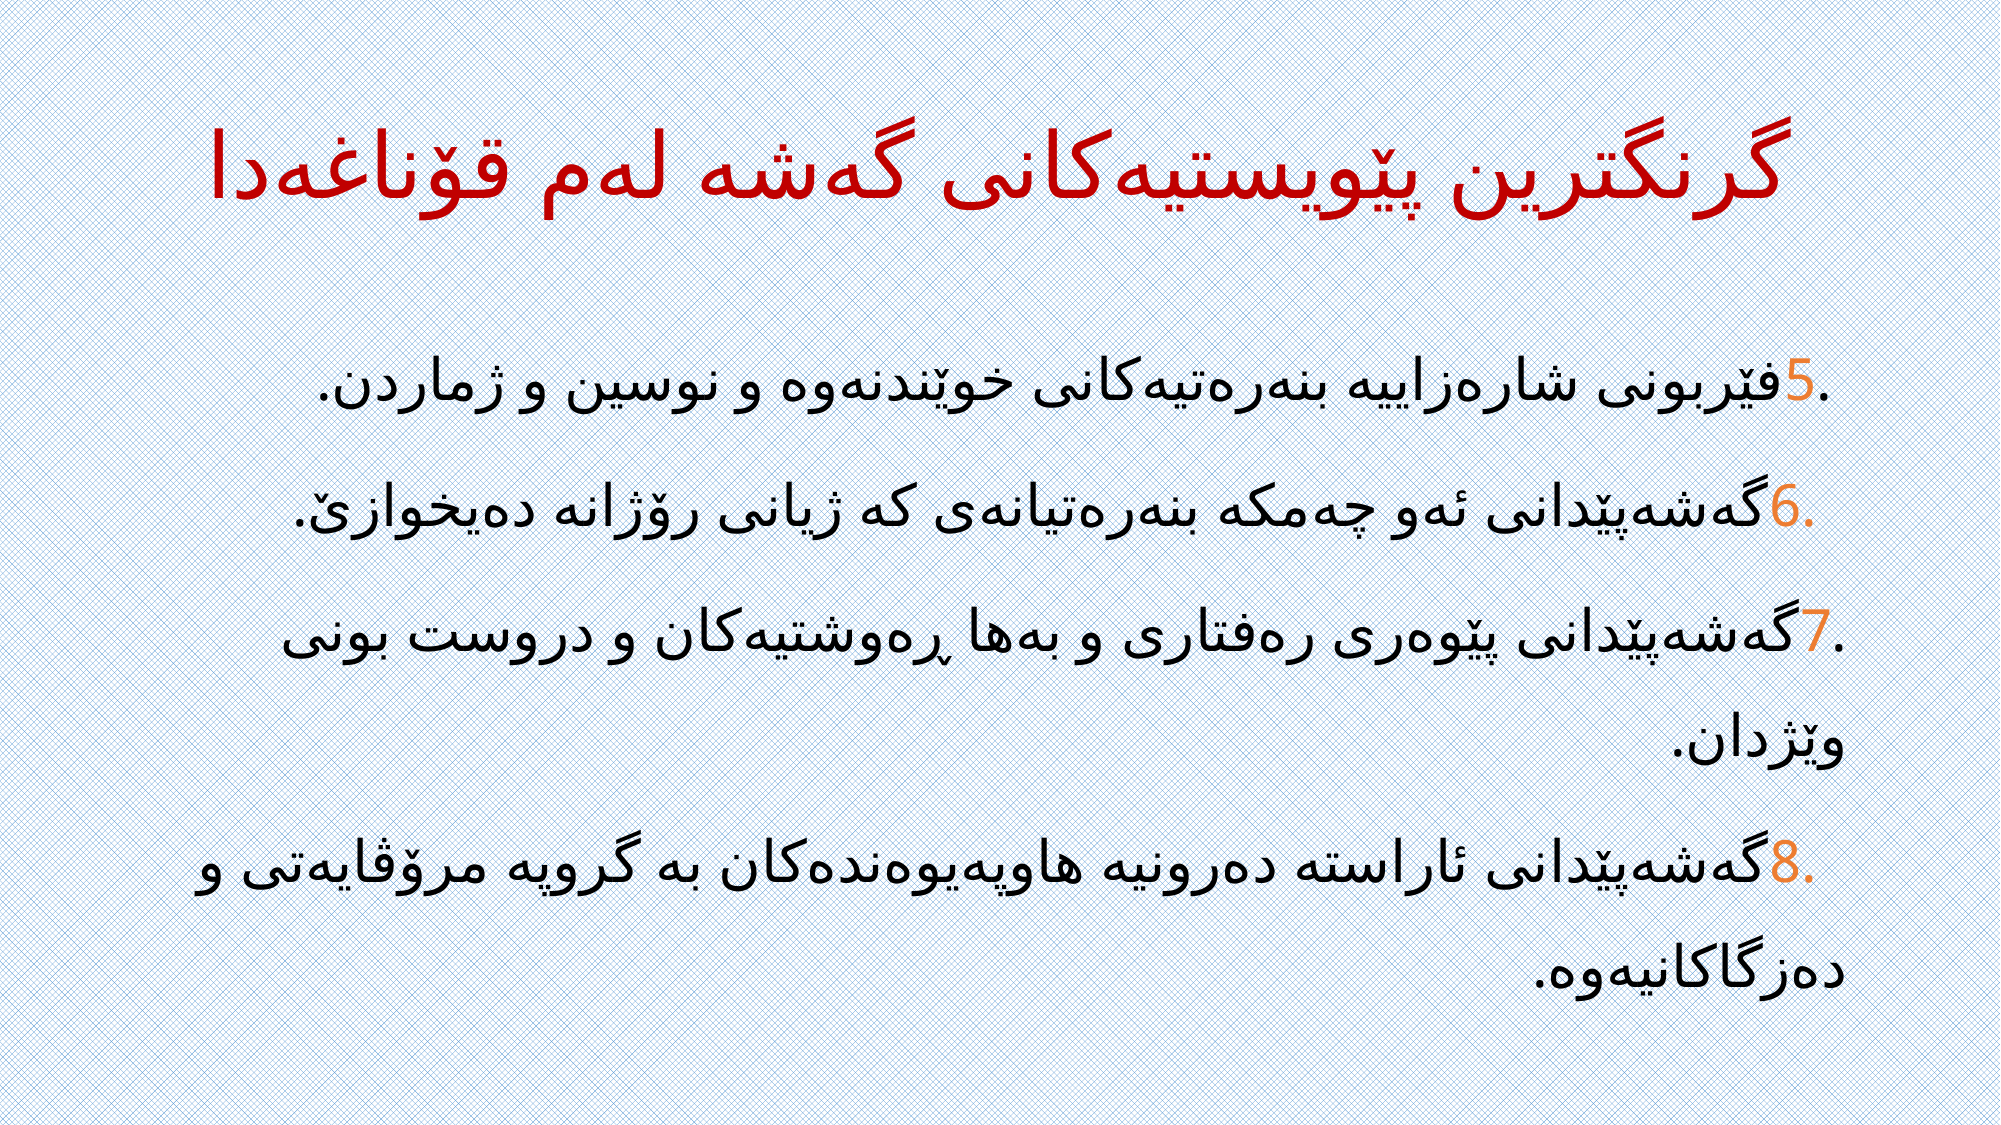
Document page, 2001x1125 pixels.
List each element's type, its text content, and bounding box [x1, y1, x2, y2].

title گرنگترین پێویستیەکانی گەشە لەم قۆناغەدا [137, 59, 1863, 278]
list .5فێربونی شارەزاییە بنەرەتیەکانی خوێندنەوە و نوسین و ژماردن. .6گەشەپێدانی ئەو چەمکە بنەرەتیانەی کە ژیانی رۆژانە دەیخوازێ. .7گەشەپێدانی پێوەری رەفتاری و بەها ڕەوشتیەکان و دروست بونی وێژدان. .8گەشەپێدانی ئاراستە دەرونیە هاوپەیوەندەکان بە گروپە مرۆڤایەتی و دەزگاکانیەوە. [137, 299, 1863, 1014]
